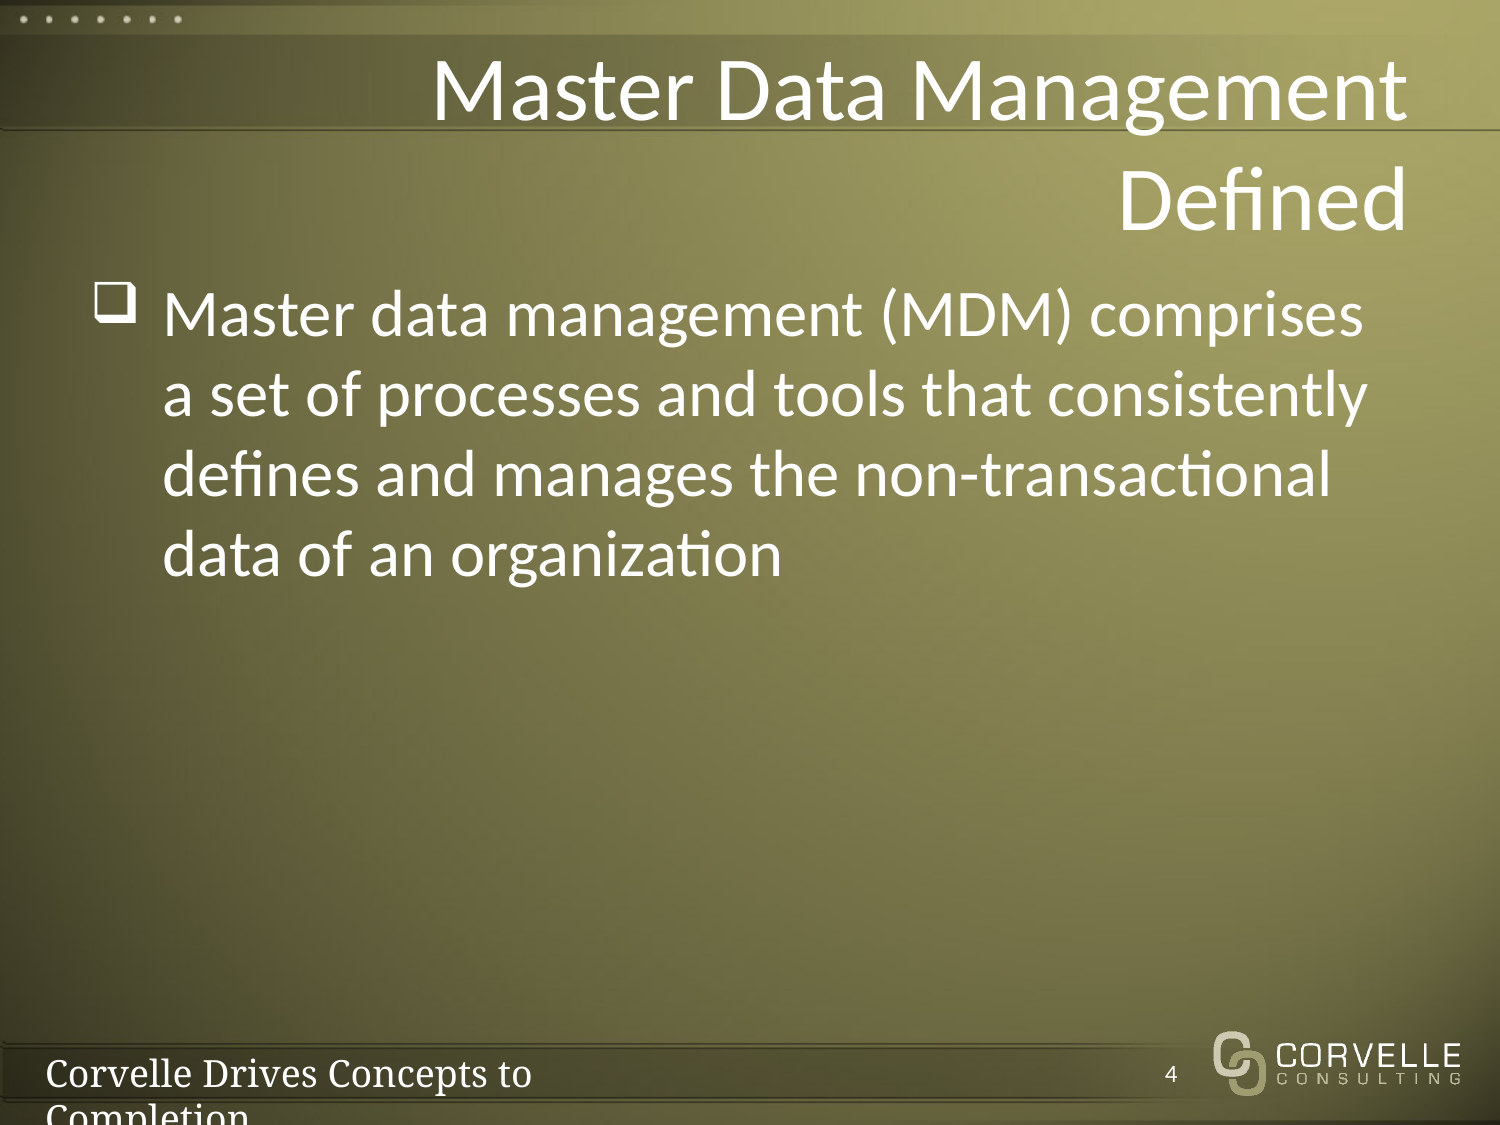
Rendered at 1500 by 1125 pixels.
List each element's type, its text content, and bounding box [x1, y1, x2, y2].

picture [0, 0, 1500, 1125]
picture [97, 1114, 105, 1125]
list Master data management (MDM) comprises a set of processes and tools that consistently defines and manages the non-transactional data of an organization [75, 262, 1425, 1005]
picture [211, 1114, 221, 1125]
picture [109, 1114, 117, 1125]
picture [165, 1114, 173, 1120]
slide_number 4 [1149, 1042, 1500, 1103]
title Master Data Management Defined [75, 45, 1425, 233]
picture [133, 1114, 142, 1125]
picture [73, 1114, 83, 1125]
picture [234, 1114, 243, 1125]
